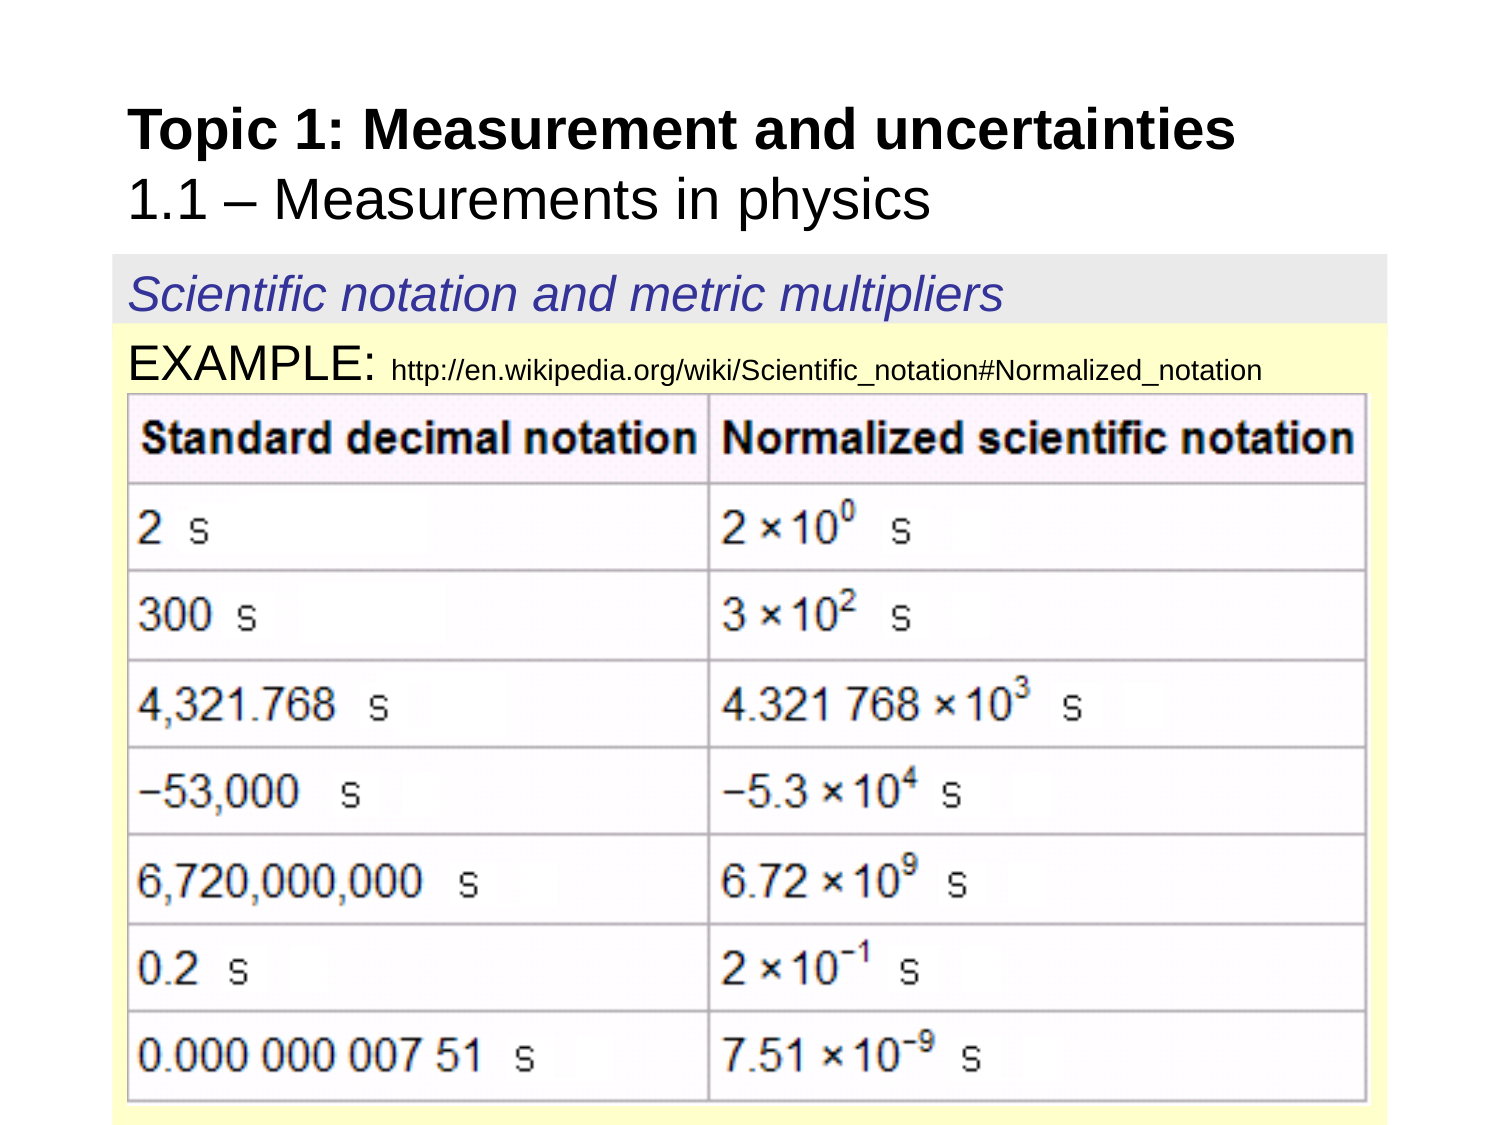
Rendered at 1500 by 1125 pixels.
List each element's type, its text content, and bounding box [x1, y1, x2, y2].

title Topic 1: Measurement and uncertainties 1.1 – Measurements in physics [112, 87, 1388, 235]
text_box EXAMPLE: http://en.wikipedia.org/wiki/Scientific_notation#Normalized_notation [112, 323, 1388, 1125]
picture [127, 393, 1371, 1107]
text_box Scientific notation and metric multipliers [112, 254, 1388, 323]
